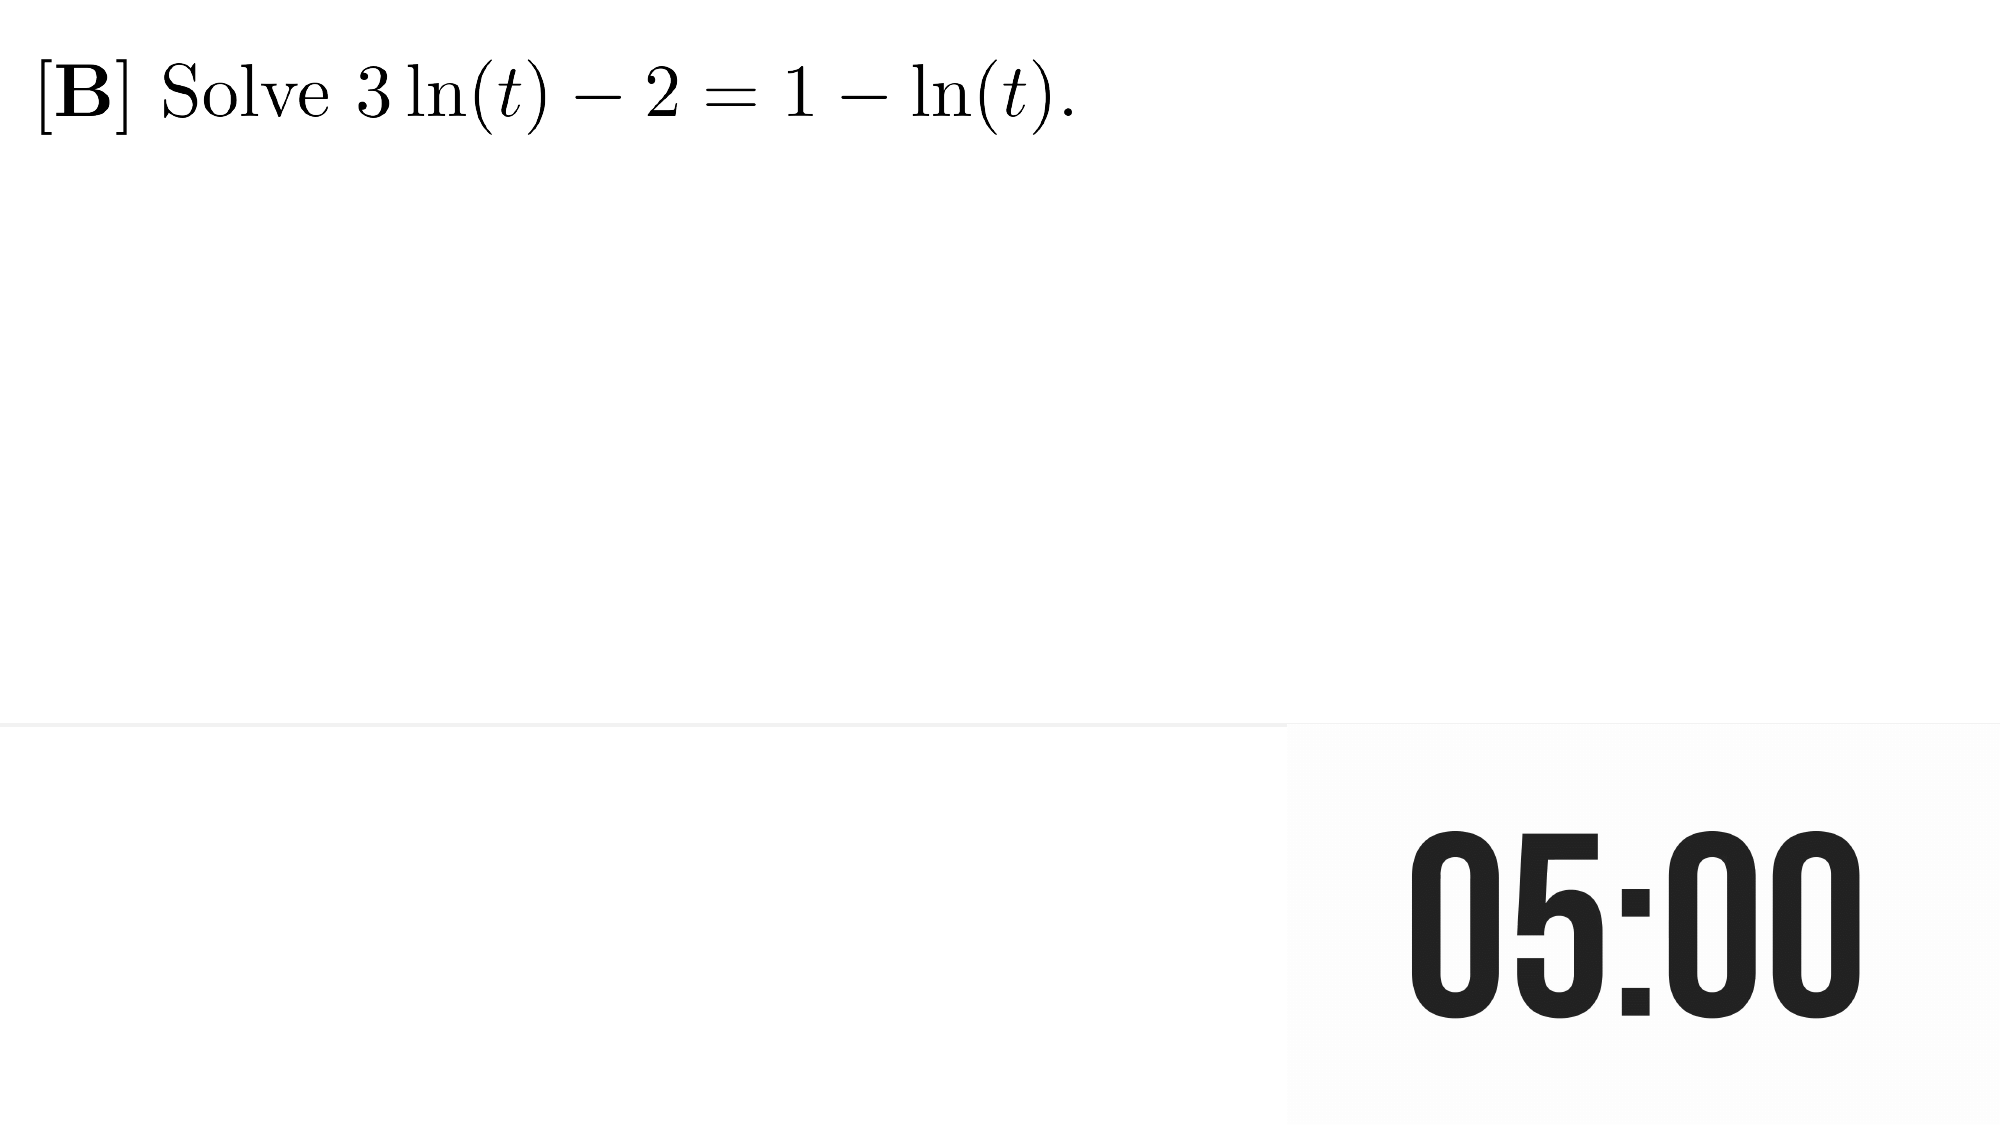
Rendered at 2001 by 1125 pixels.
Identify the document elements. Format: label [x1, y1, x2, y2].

text_box [1285, 723, 2000, 1125]
picture [41, 59, 1073, 136]
